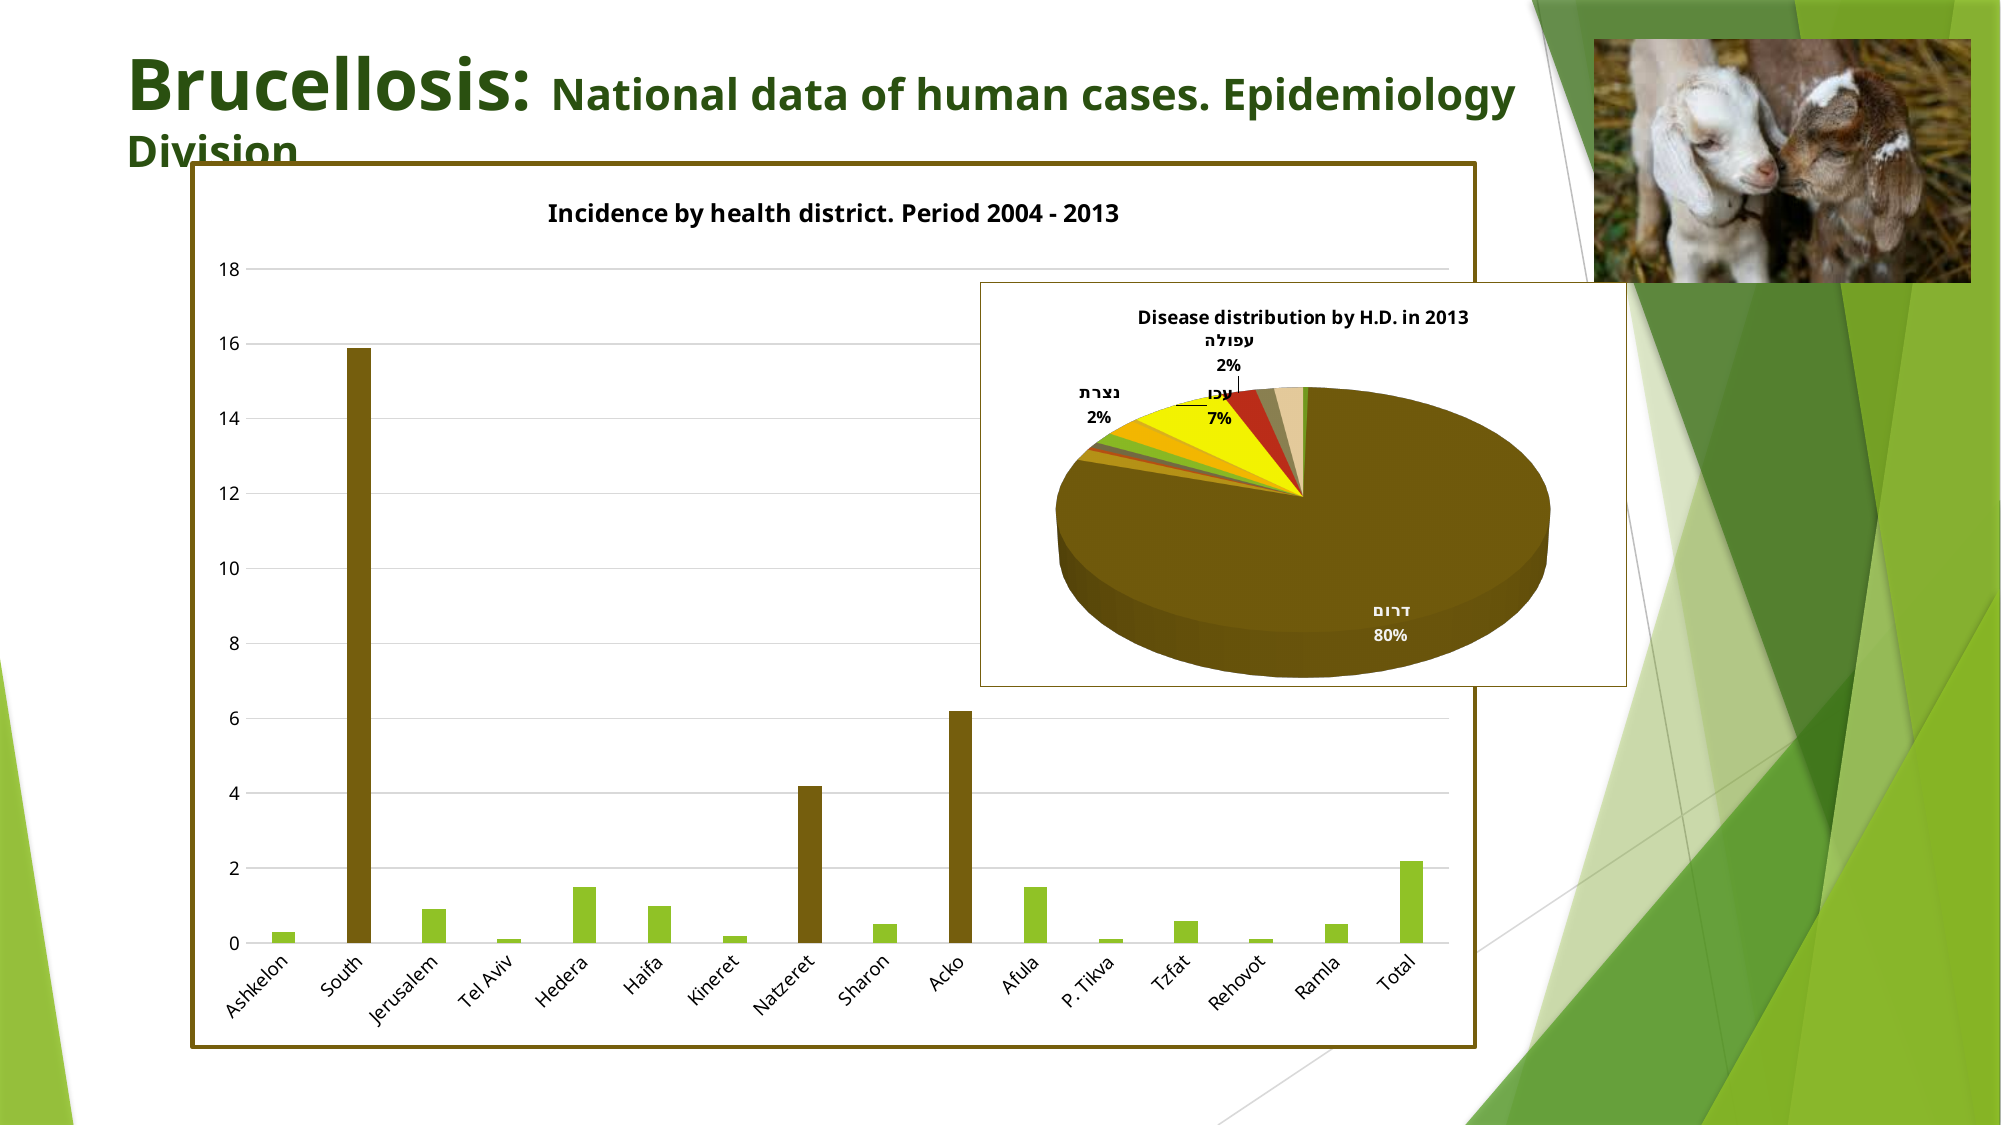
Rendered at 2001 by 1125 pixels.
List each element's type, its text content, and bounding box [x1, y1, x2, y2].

picture [1594, 38, 1971, 284]
title Brucellosis: National data of human cases. Epidemiology Division [111, 31, 1552, 185]
chart [189, 160, 1628, 1050]
